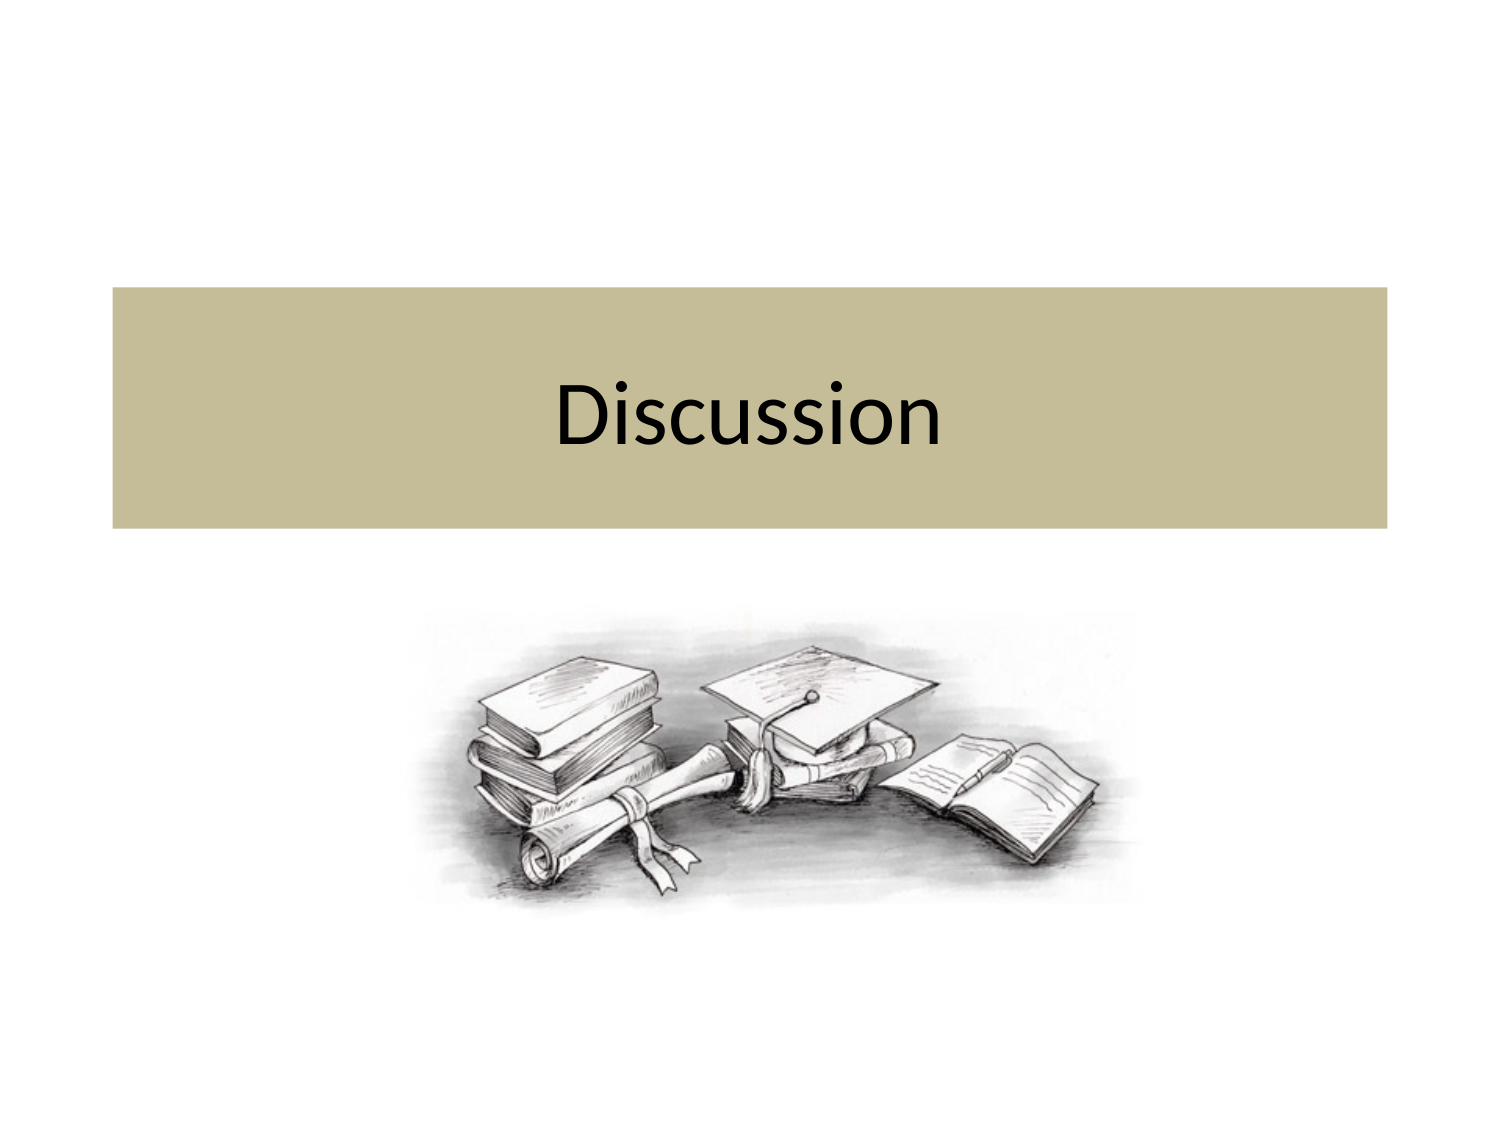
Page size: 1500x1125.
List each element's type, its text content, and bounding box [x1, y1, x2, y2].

title Discussion [112, 287, 1388, 529]
picture [399, 574, 1151, 951]
